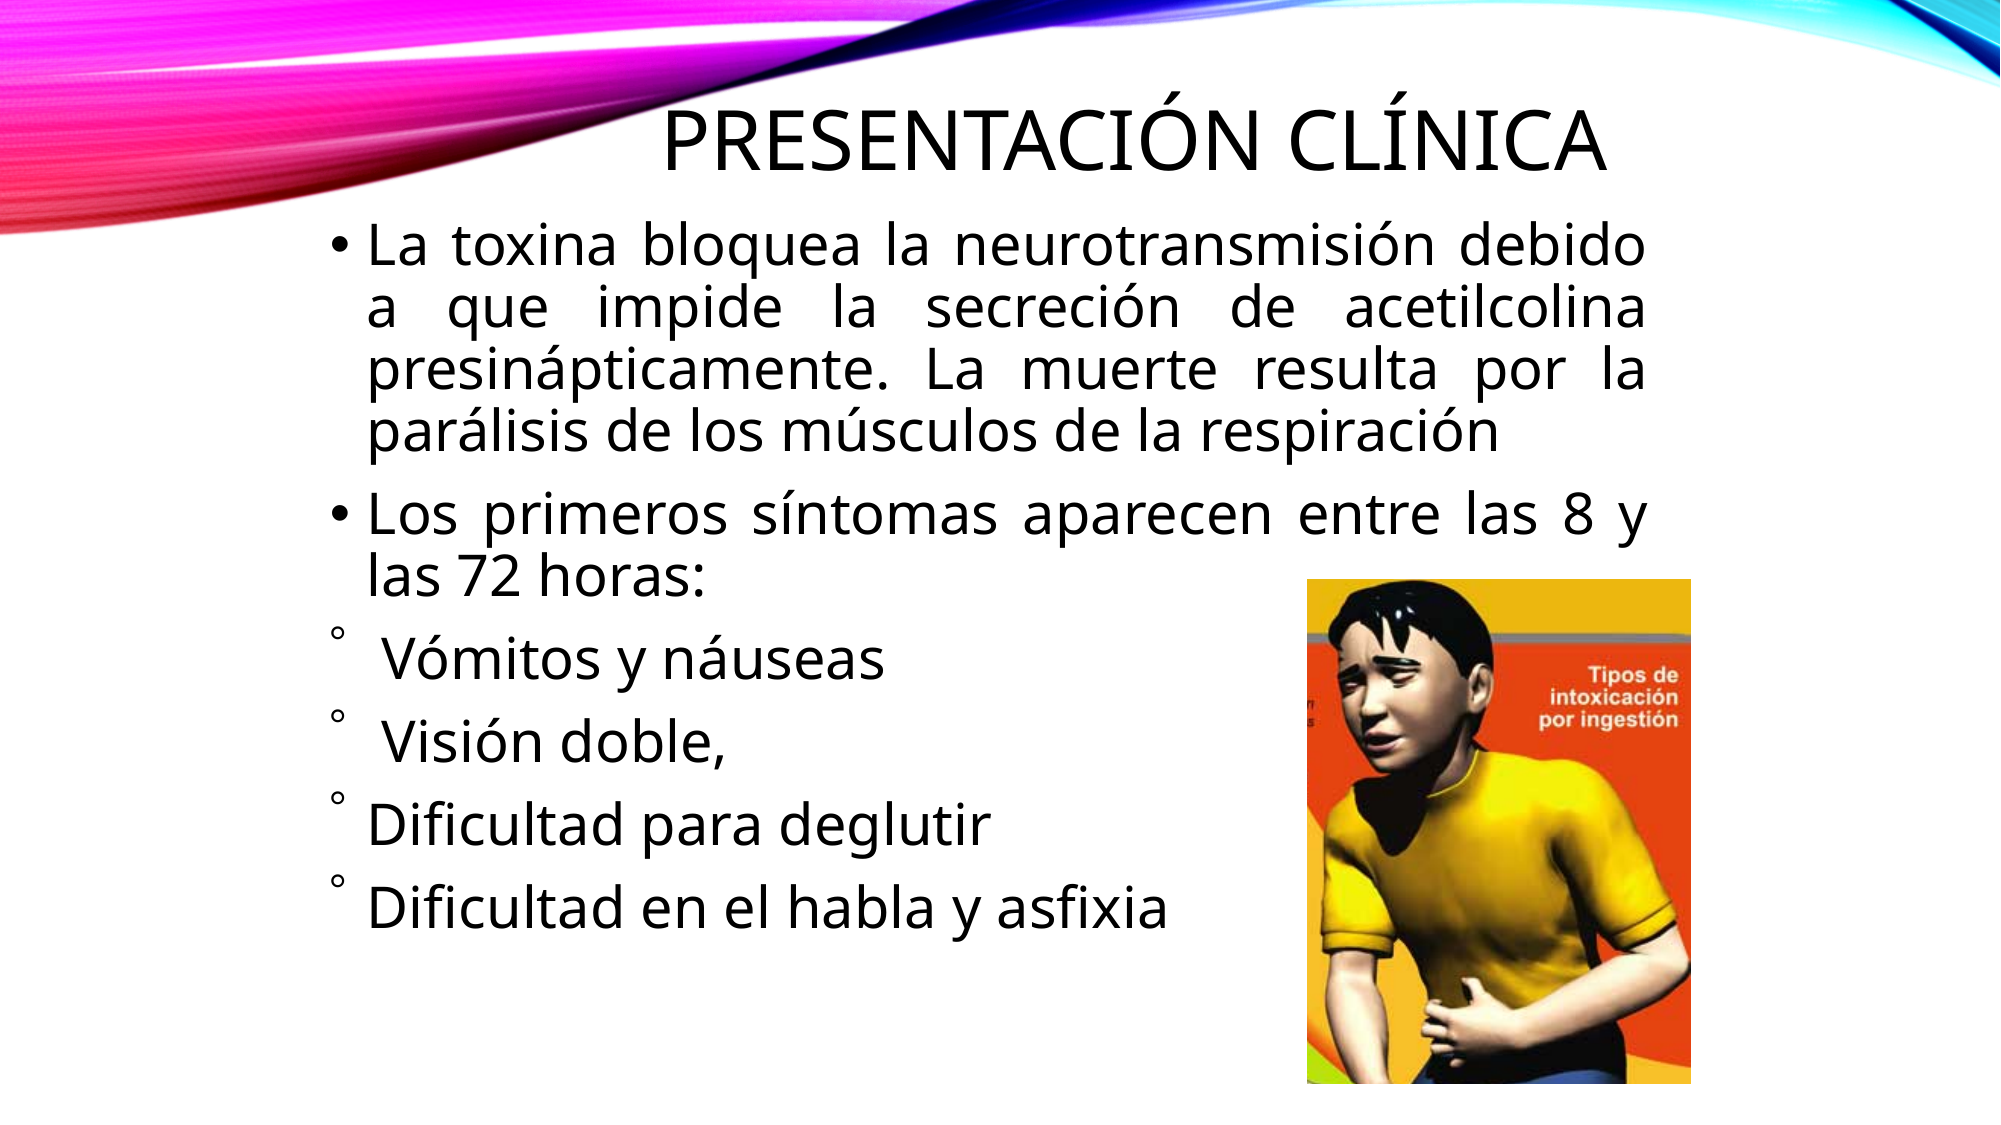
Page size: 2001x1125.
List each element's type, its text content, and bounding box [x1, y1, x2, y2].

picture [1306, 579, 1692, 1084]
list La toxina bloquea la neurotransmisión debido a que impide la secreción de acetilcolina presinápticamente. La muerte resulta por la parálisis de los músculos de la respiración Los primeros síntomas aparecen entre las 8 y las 72 horas: Vómitos y náuseas Visión doble, Dificultad para deglutir Dificultad en el habla y asfixia [314, 208, 1665, 951]
picture [0, 0, 2000, 237]
title Presentación clínica [598, 37, 1645, 208]
picture [1890, 0, 2000, 75]
picture [1910, 0, 2000, 45]
